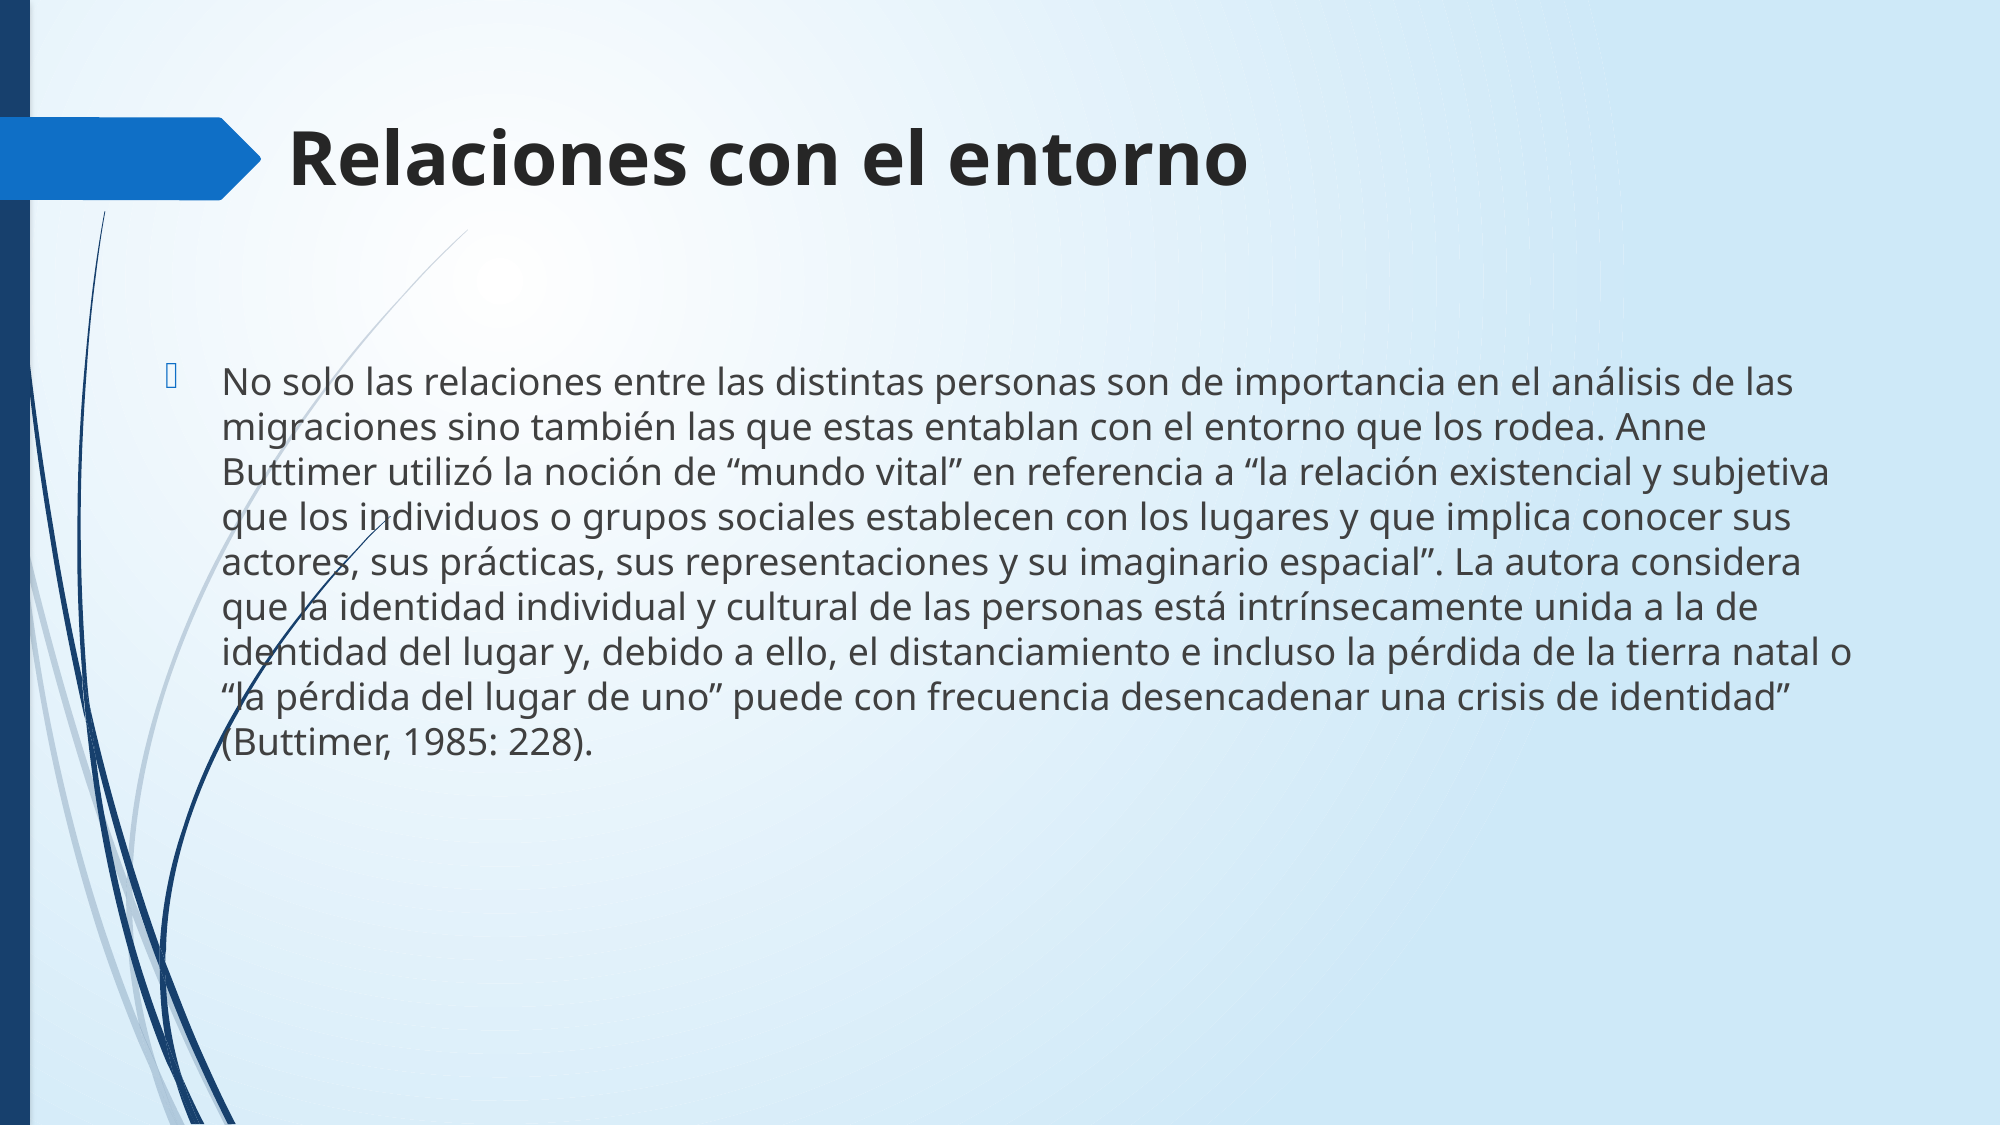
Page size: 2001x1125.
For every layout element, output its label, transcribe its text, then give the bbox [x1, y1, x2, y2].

list No solo las relaciones entre las distintas personas son de importancia en el análisis de las migraciones sino también las que estas entablan con el entorno que los rodea. Anne Buttimer utilizó la noción de “mundo vital” en referencia a “la relación existencial y subjetiva que los individuos o grupos sociales establecen con los lugares y que implica conocer sus actores, sus prácticas, sus representaciones y su imaginario espacial”. La autora considera que la identidad individual y cultural de las personas está intrínsecamente unida a la de identidad del lugar y, debido a ello, el distanciamiento e incluso la pérdida de la tierra natal o “la pérdida del lugar de uno” puede con frecuencia desencadenar una crisis de identidad” (Buttimer, 1985: 228). [150, 350, 1888, 970]
title Relaciones con el entorno [272, 102, 1888, 313]
